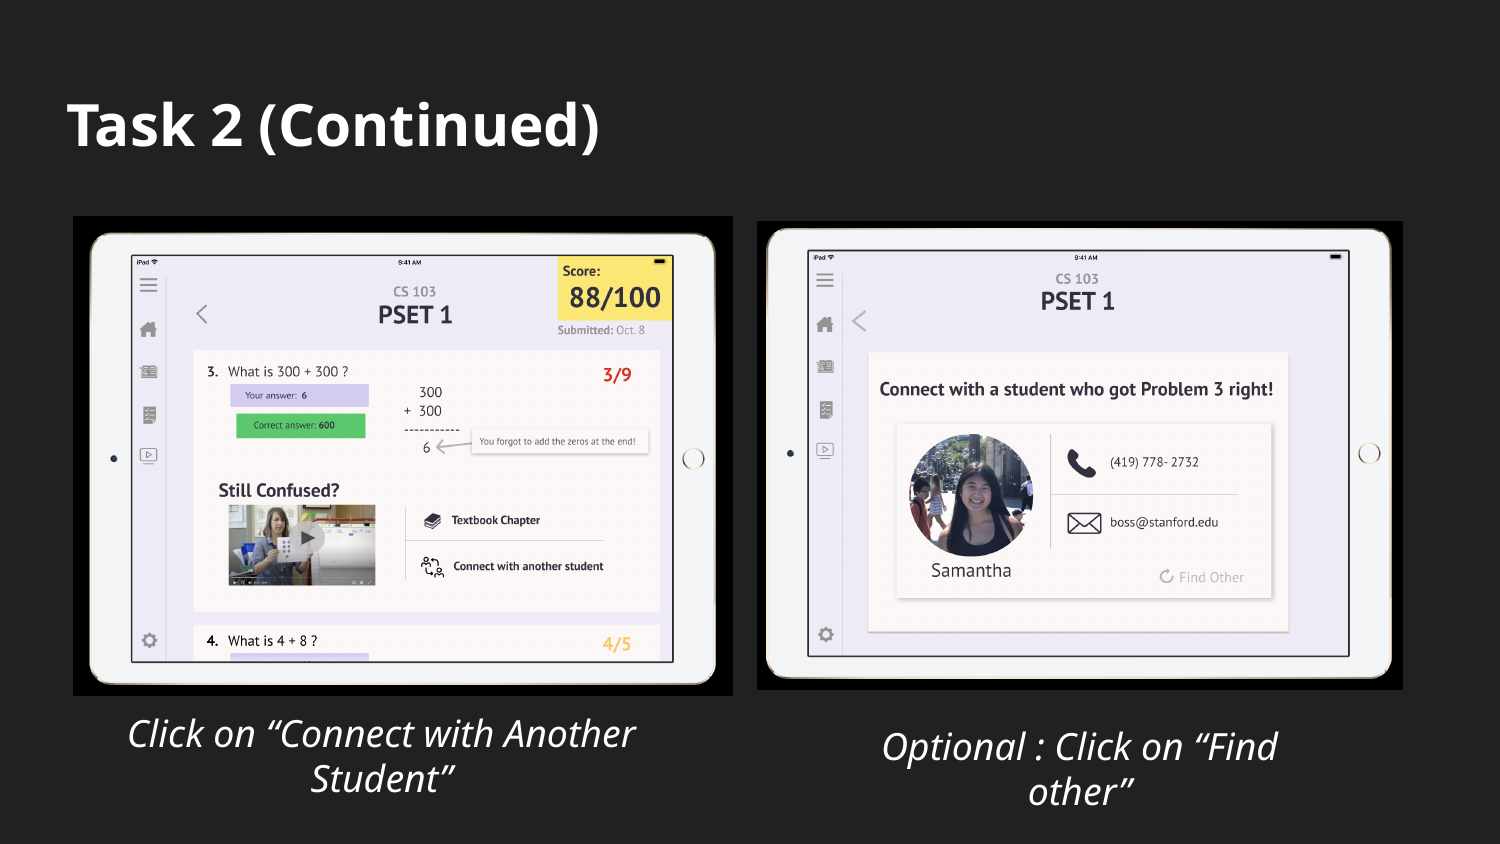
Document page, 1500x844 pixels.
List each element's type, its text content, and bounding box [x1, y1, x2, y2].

picture [72, 216, 733, 696]
text_box Click on “Connect with Another Student” [111, 704, 652, 742]
title Task 2 (Continued) [51, 72, 1449, 167]
picture [757, 221, 1403, 691]
text_box Optional : Click on “Find other” [810, 707, 1350, 755]
